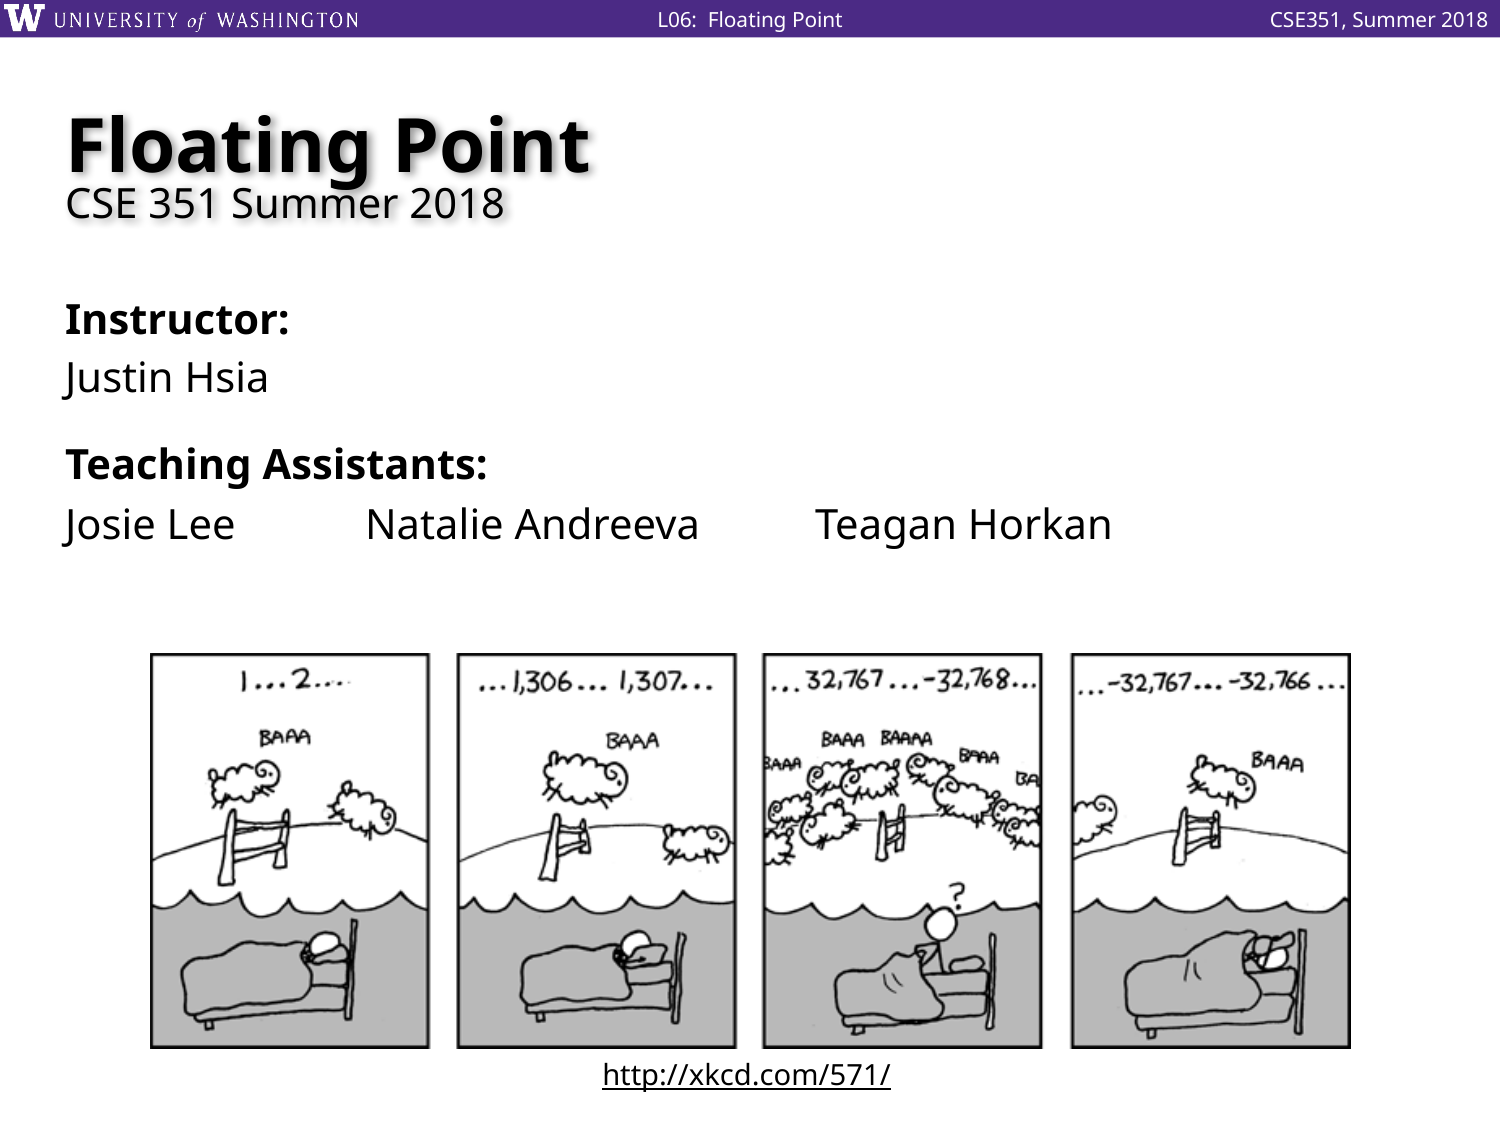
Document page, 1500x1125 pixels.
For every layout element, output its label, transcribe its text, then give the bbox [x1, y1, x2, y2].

picture [4, 4, 358, 32]
text_box http://xkcd.com/571/ [450, 1059, 1051, 1104]
subtitle Instructor: Justin Hsia Teaching Assistants: Josie Lee Natalie Andreeva Teagan Horkan [49, 284, 1452, 1036]
title Floating Point CSE 351 Summer 2018 [49, 49, 1326, 284]
picture [150, 653, 1351, 1050]
